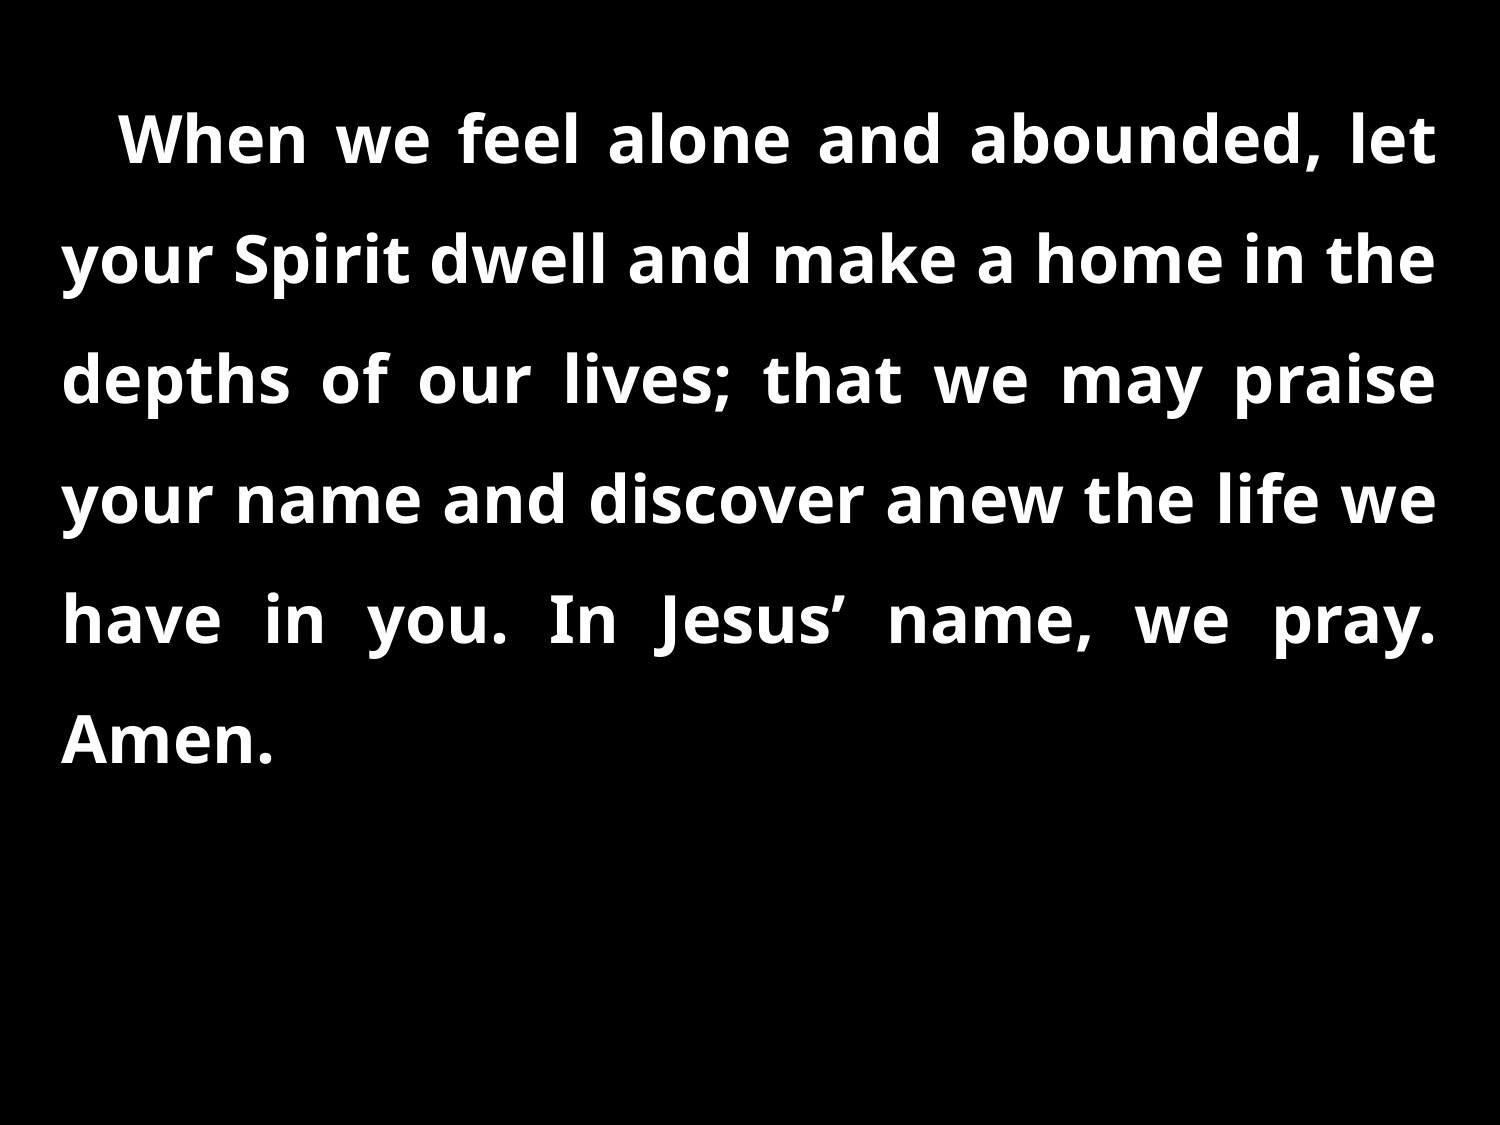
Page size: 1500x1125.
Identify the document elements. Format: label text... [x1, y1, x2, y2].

text_box When we feel alone and abounded, let your Spirit dwell and make a home in the depths of our lives; that we may praise your name and discover anew the life we have in you. In Jesus’ name, we pray. Amen. [46, 49, 1454, 785]
